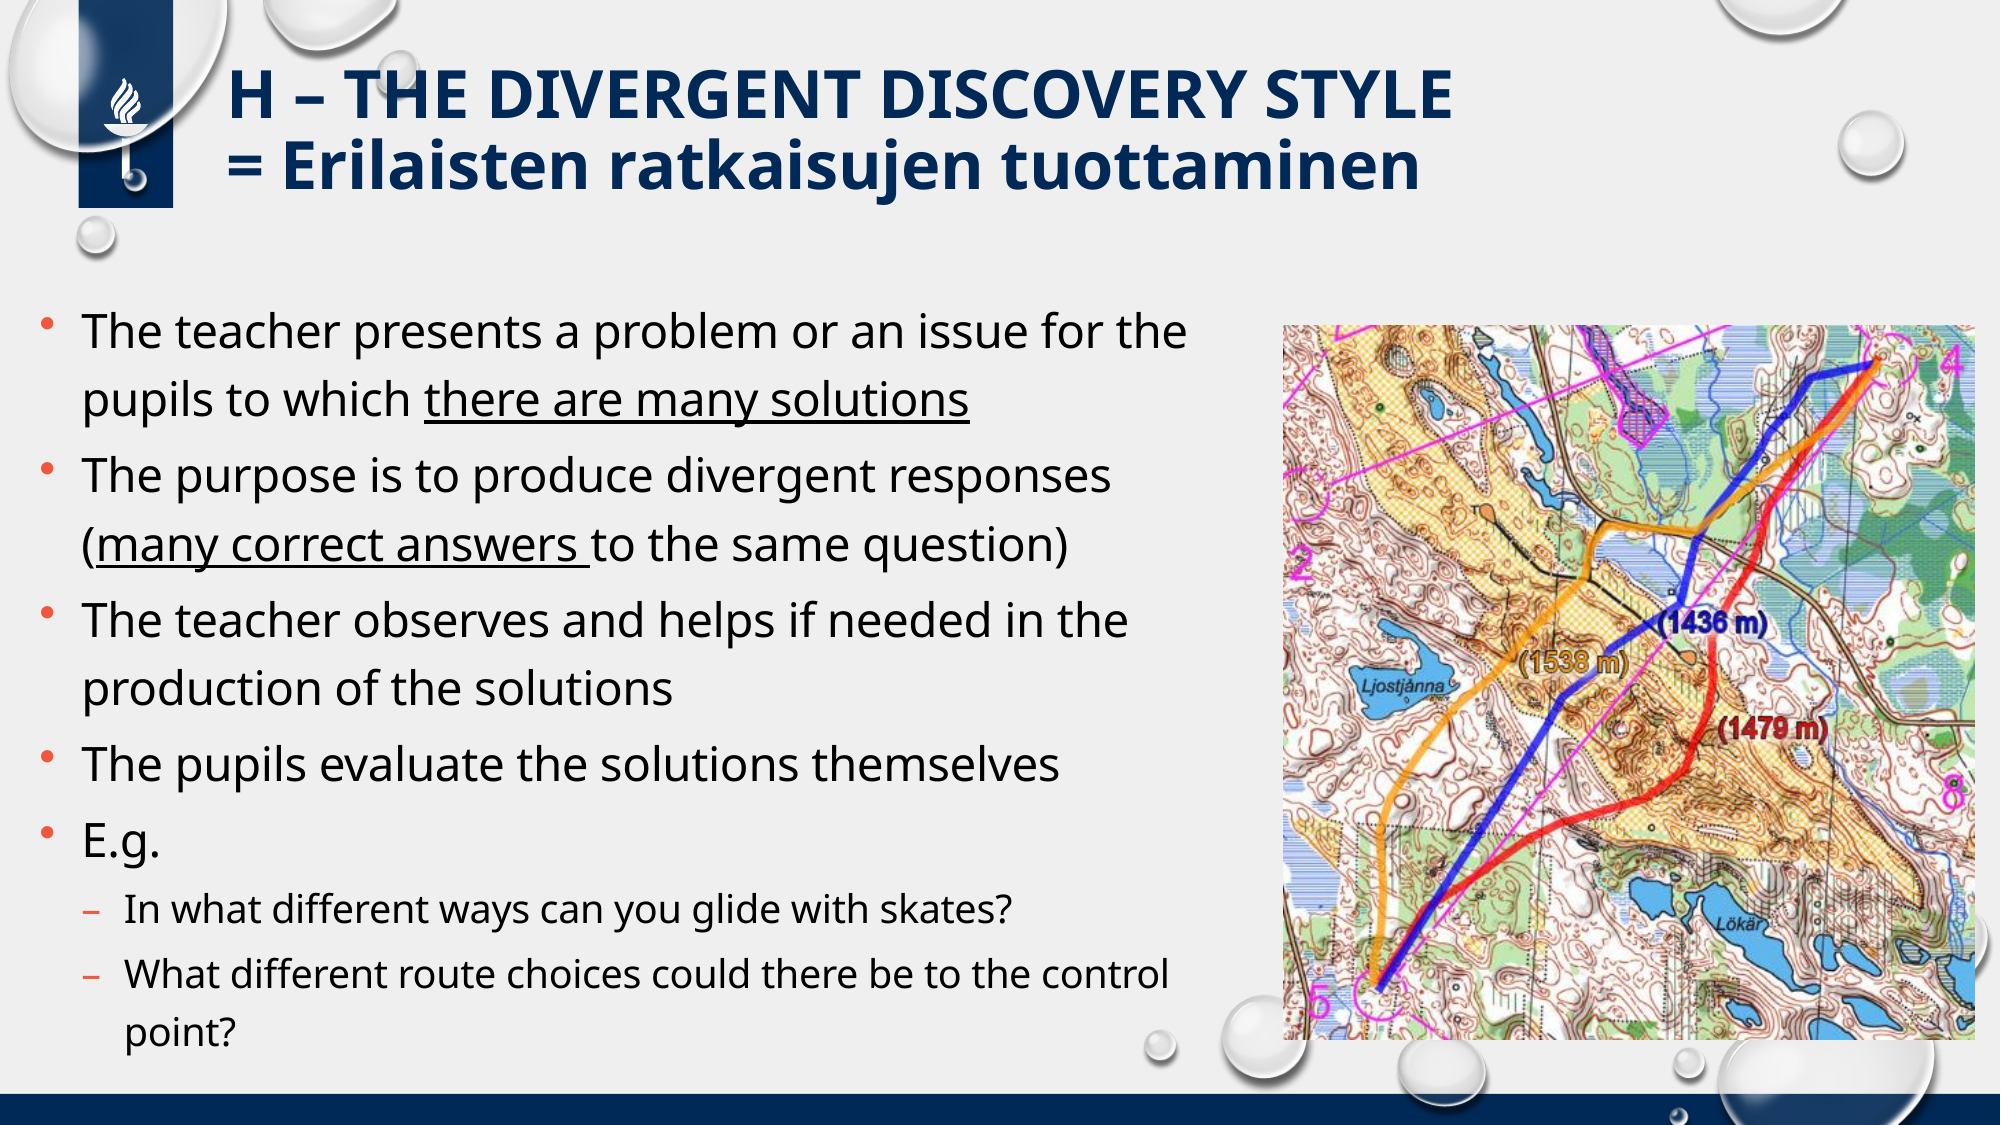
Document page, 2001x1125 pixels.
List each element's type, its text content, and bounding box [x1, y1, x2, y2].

picture [0, 0, 2000, 1125]
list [1283, 325, 1975, 1040]
list The teacher presents a problem or an issue for the pupils to which there are many solutions The purpose is to produce divergent responses (many correct answers to the same question) The teacher observes and helps if needed in the production of the solutions The pupils evaluate the solutions themselves E.g. In what different ways can you glide with skates? What different route choices could there be to the control point? [39, 289, 1243, 1058]
title H – THE DIVERGENT DISCOVERY STYLE = Erilaisten ratkaisujen tuottaminen [226, 60, 1851, 211]
